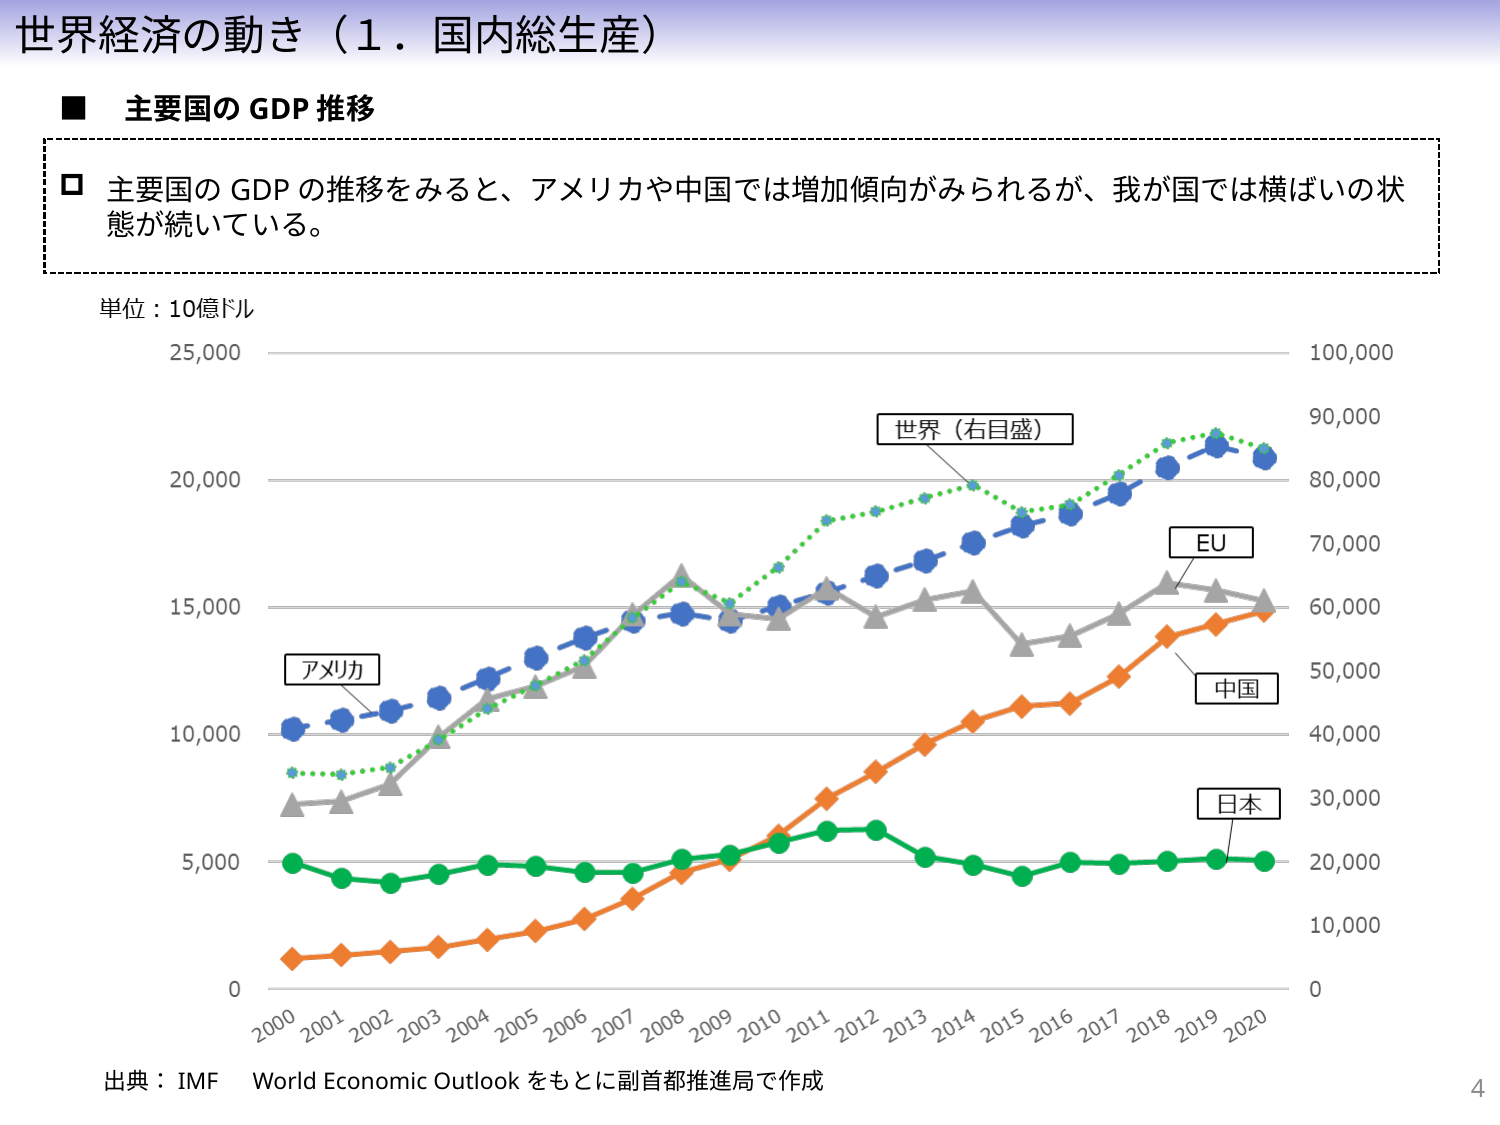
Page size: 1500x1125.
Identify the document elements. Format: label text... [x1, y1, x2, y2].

text_box 出典：IMF World Economic Outlookをもとに副首都推進局で作成 [88, 1060, 1288, 1102]
text_box 主要国のGDPの推移をみると、アメリカや中国では増加傾向がみられるが、我が国では横ばいの状態が続いている。 [43, 138, 1440, 274]
text_box 世界経済の動き（１．国内総生産） [0, 0, 1500, 67]
picture [76, 286, 1408, 1060]
text_box ■ 主要国のGDP推移 [44, 82, 872, 133]
slide_number 3 [1162, 1059, 1500, 1120]
